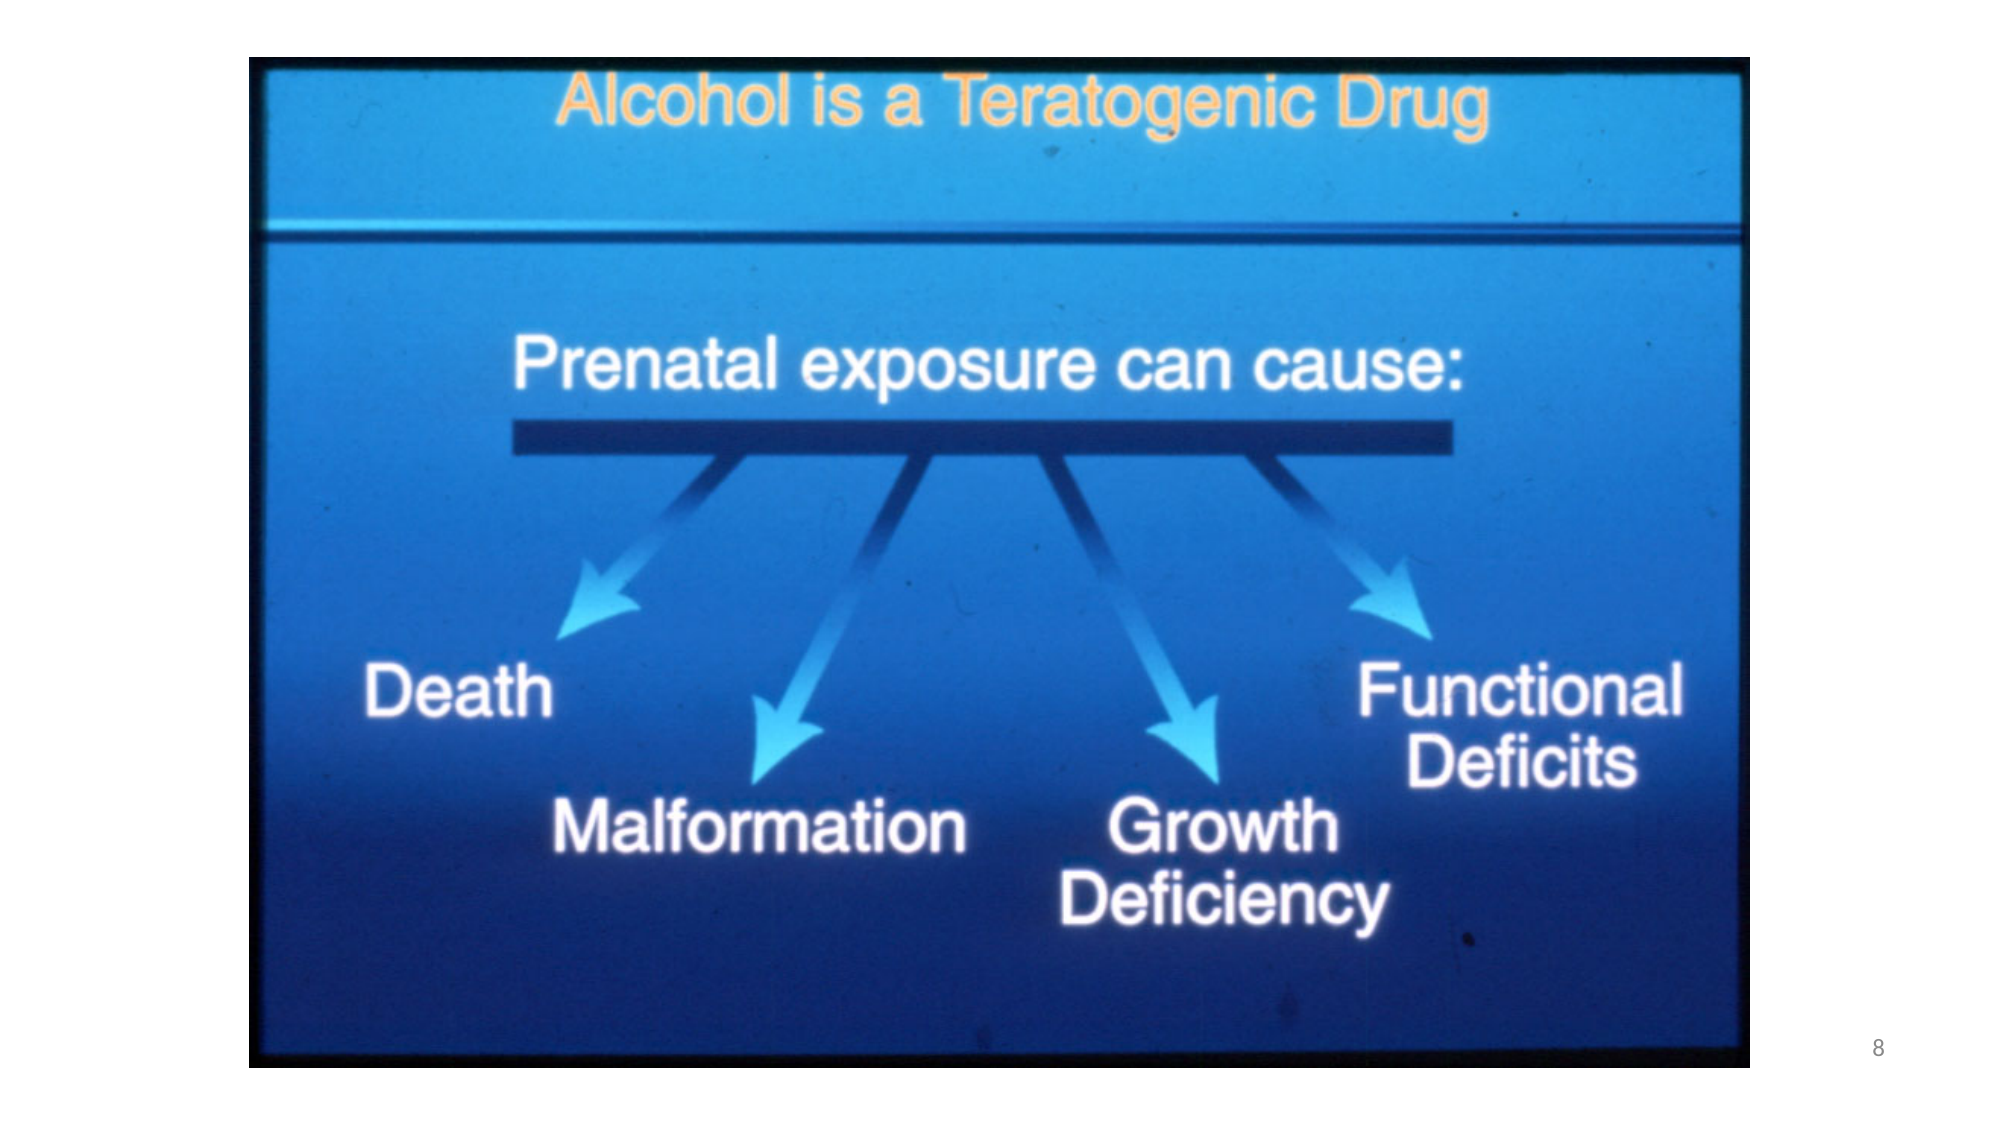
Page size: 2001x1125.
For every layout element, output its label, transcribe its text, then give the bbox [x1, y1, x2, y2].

picture [249, 57, 1751, 1068]
slide_number 8 [1433, 1024, 1901, 1103]
